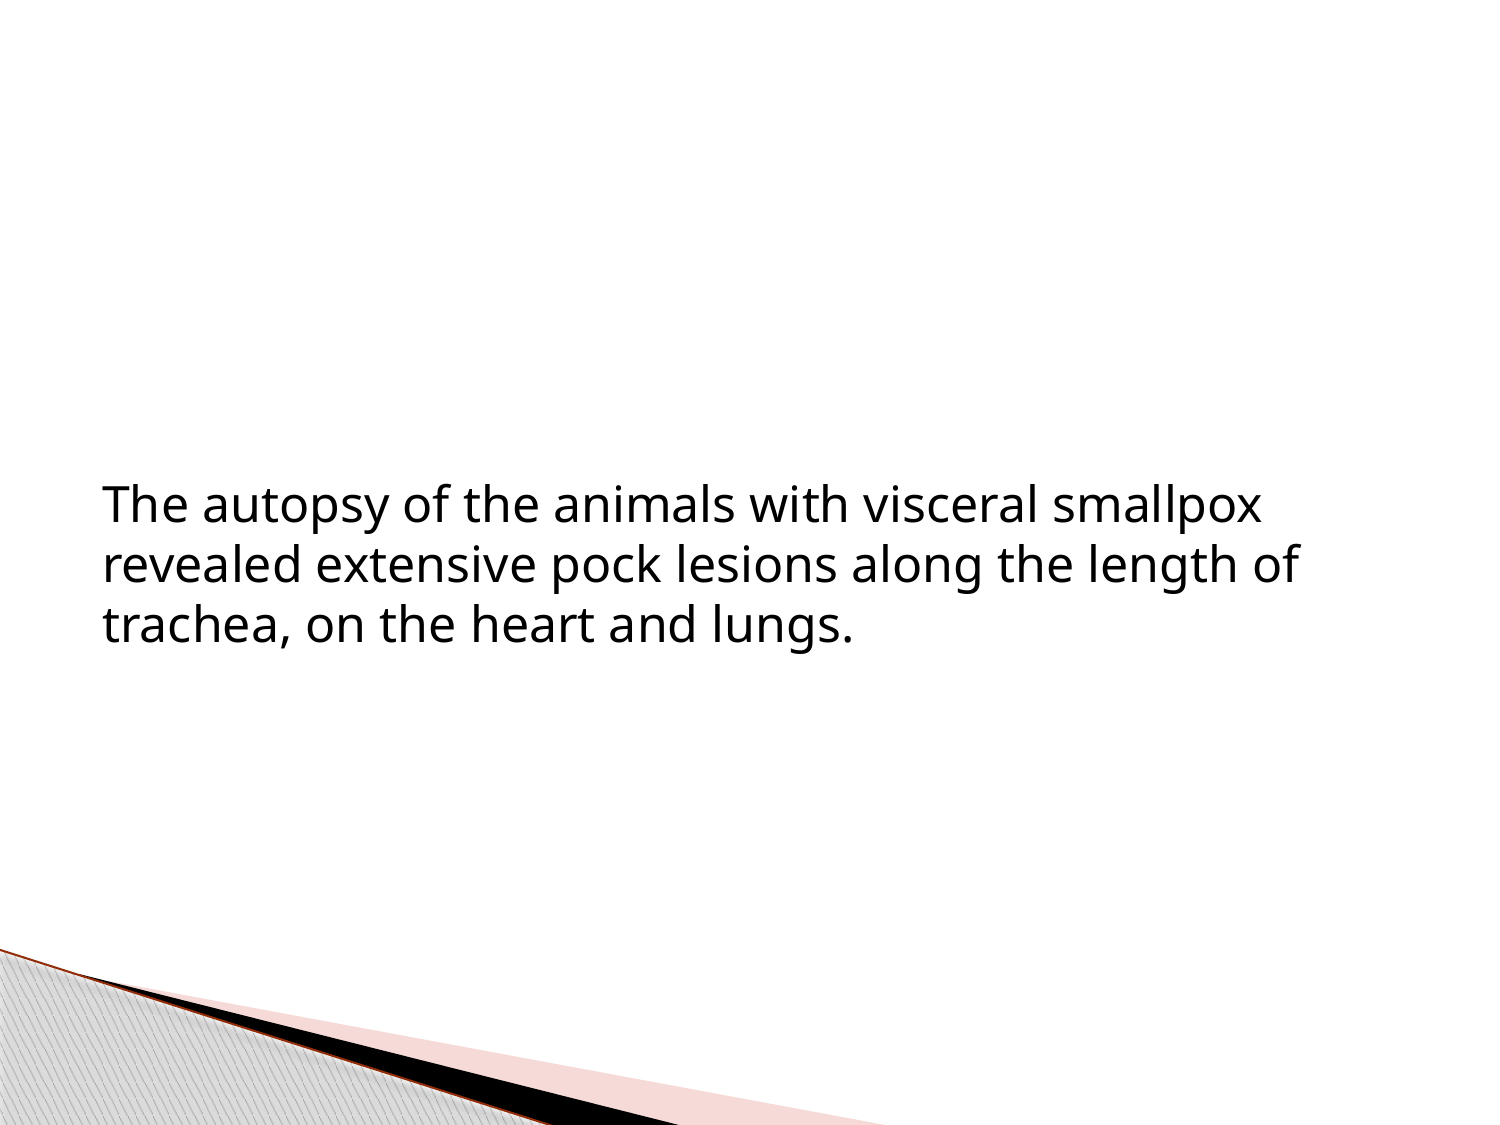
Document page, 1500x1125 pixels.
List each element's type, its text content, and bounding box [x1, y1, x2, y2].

text_box The autopsy of the animals with visceral smallpox revealed extensive pock lesions along the length of trachea, on the heart and lungs. [87, 374, 1413, 660]
